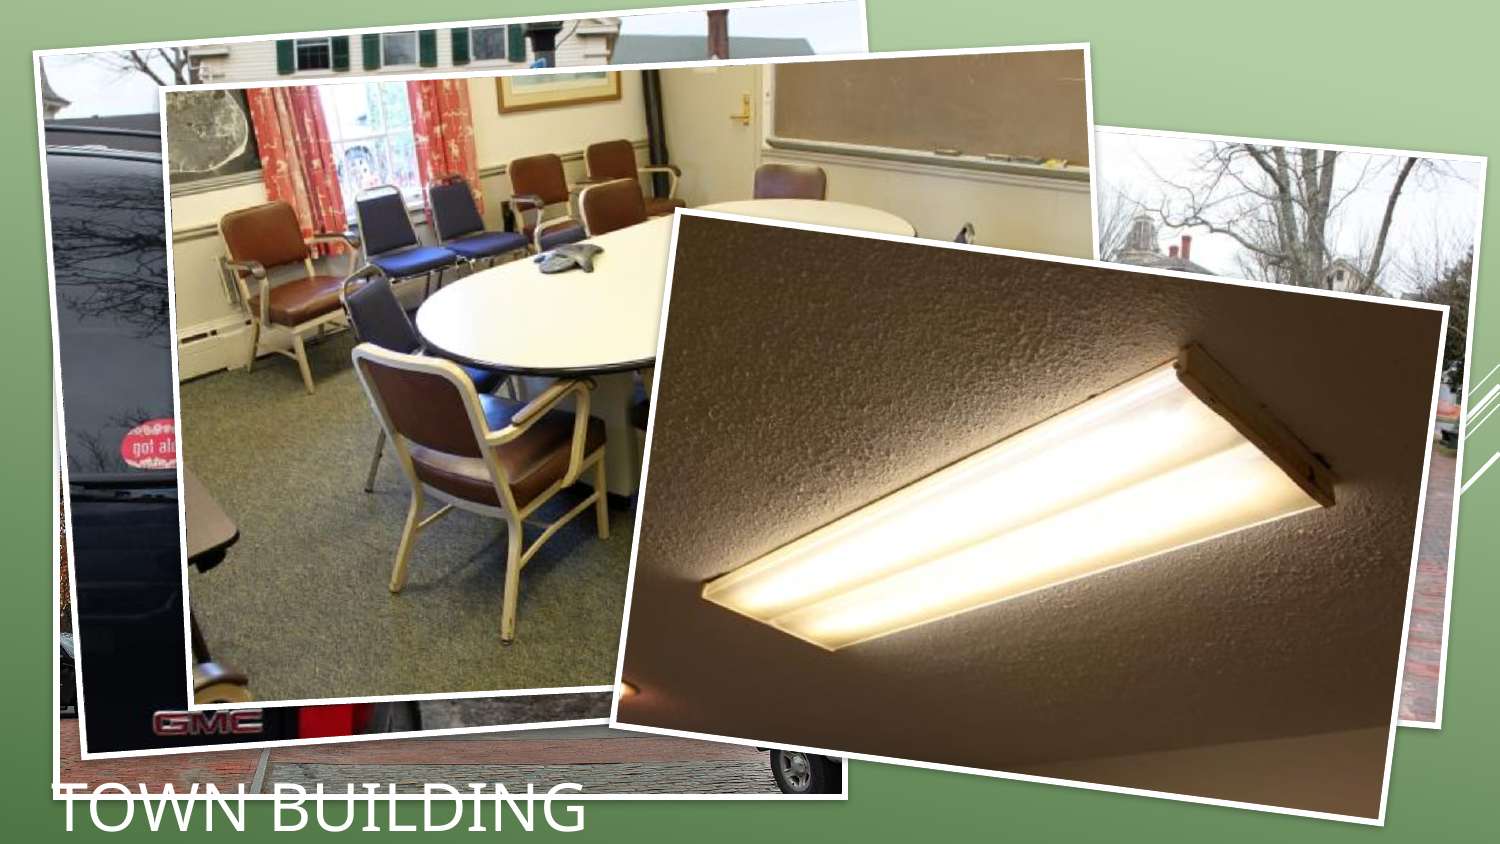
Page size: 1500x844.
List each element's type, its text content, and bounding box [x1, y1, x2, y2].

title Town Building [888, 33, 1425, 129]
text_box Town Building [36, 718, 1387, 844]
picture [40, 1, 1480, 795]
